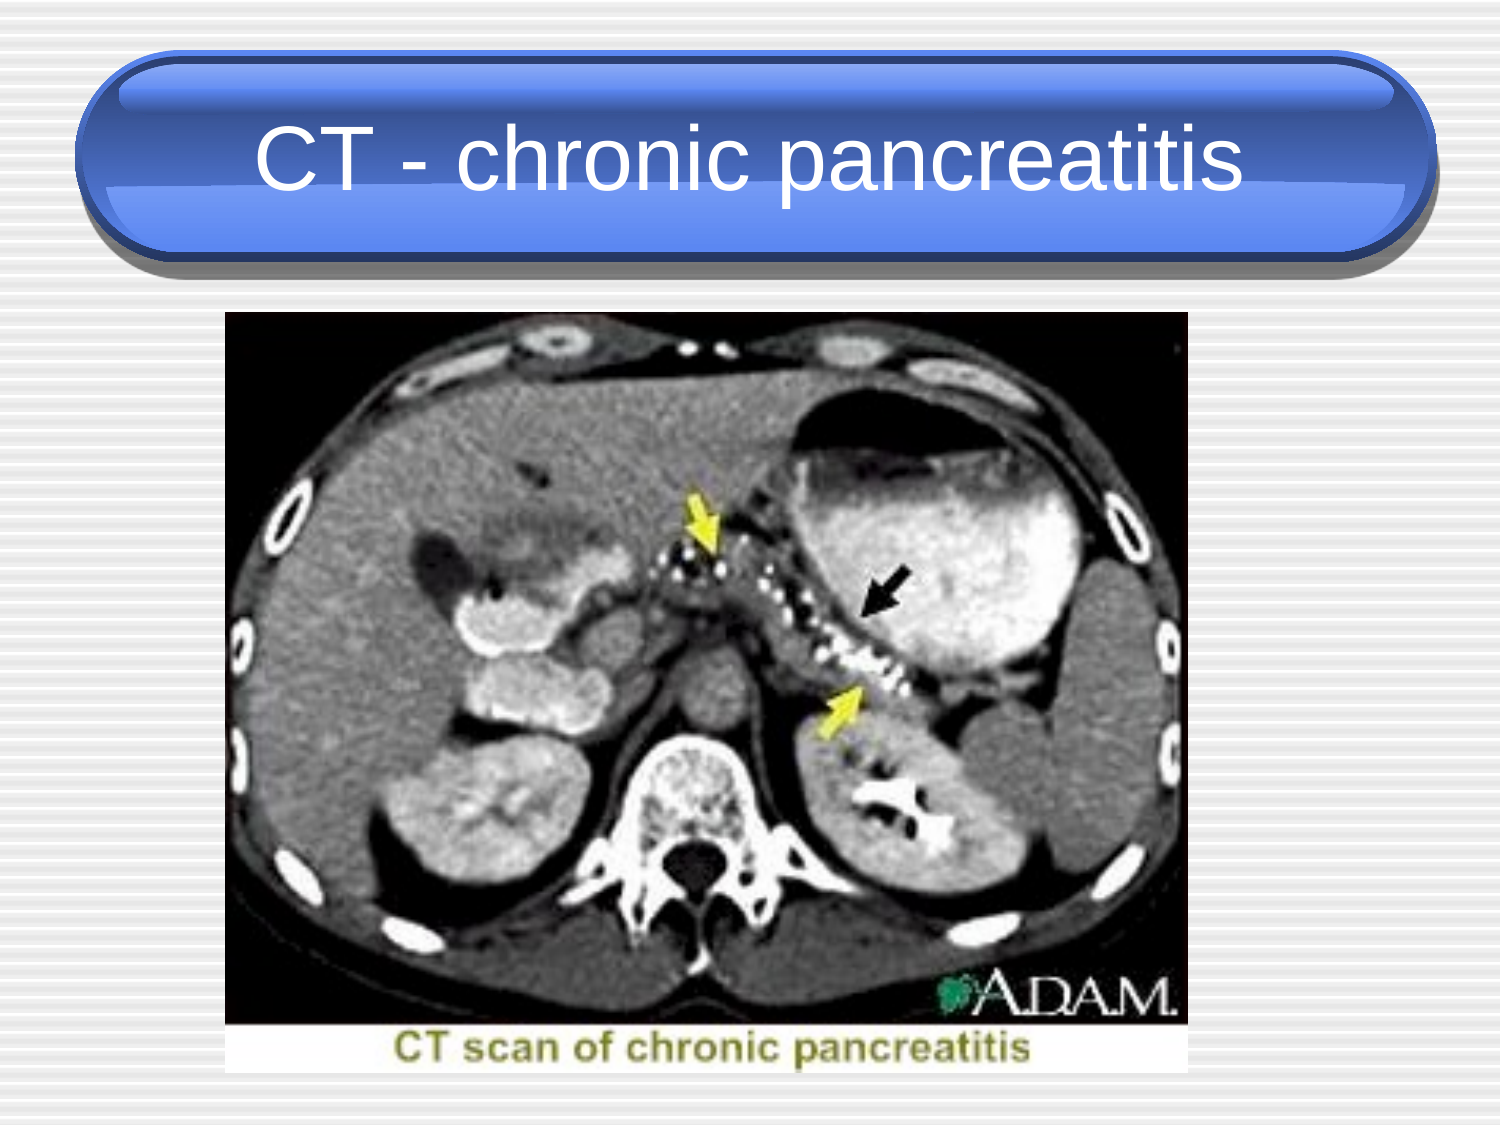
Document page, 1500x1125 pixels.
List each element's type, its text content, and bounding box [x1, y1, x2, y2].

title CT - chronic pancreatitis [112, 60, 1388, 248]
picture [0, 0, 1500, 1125]
